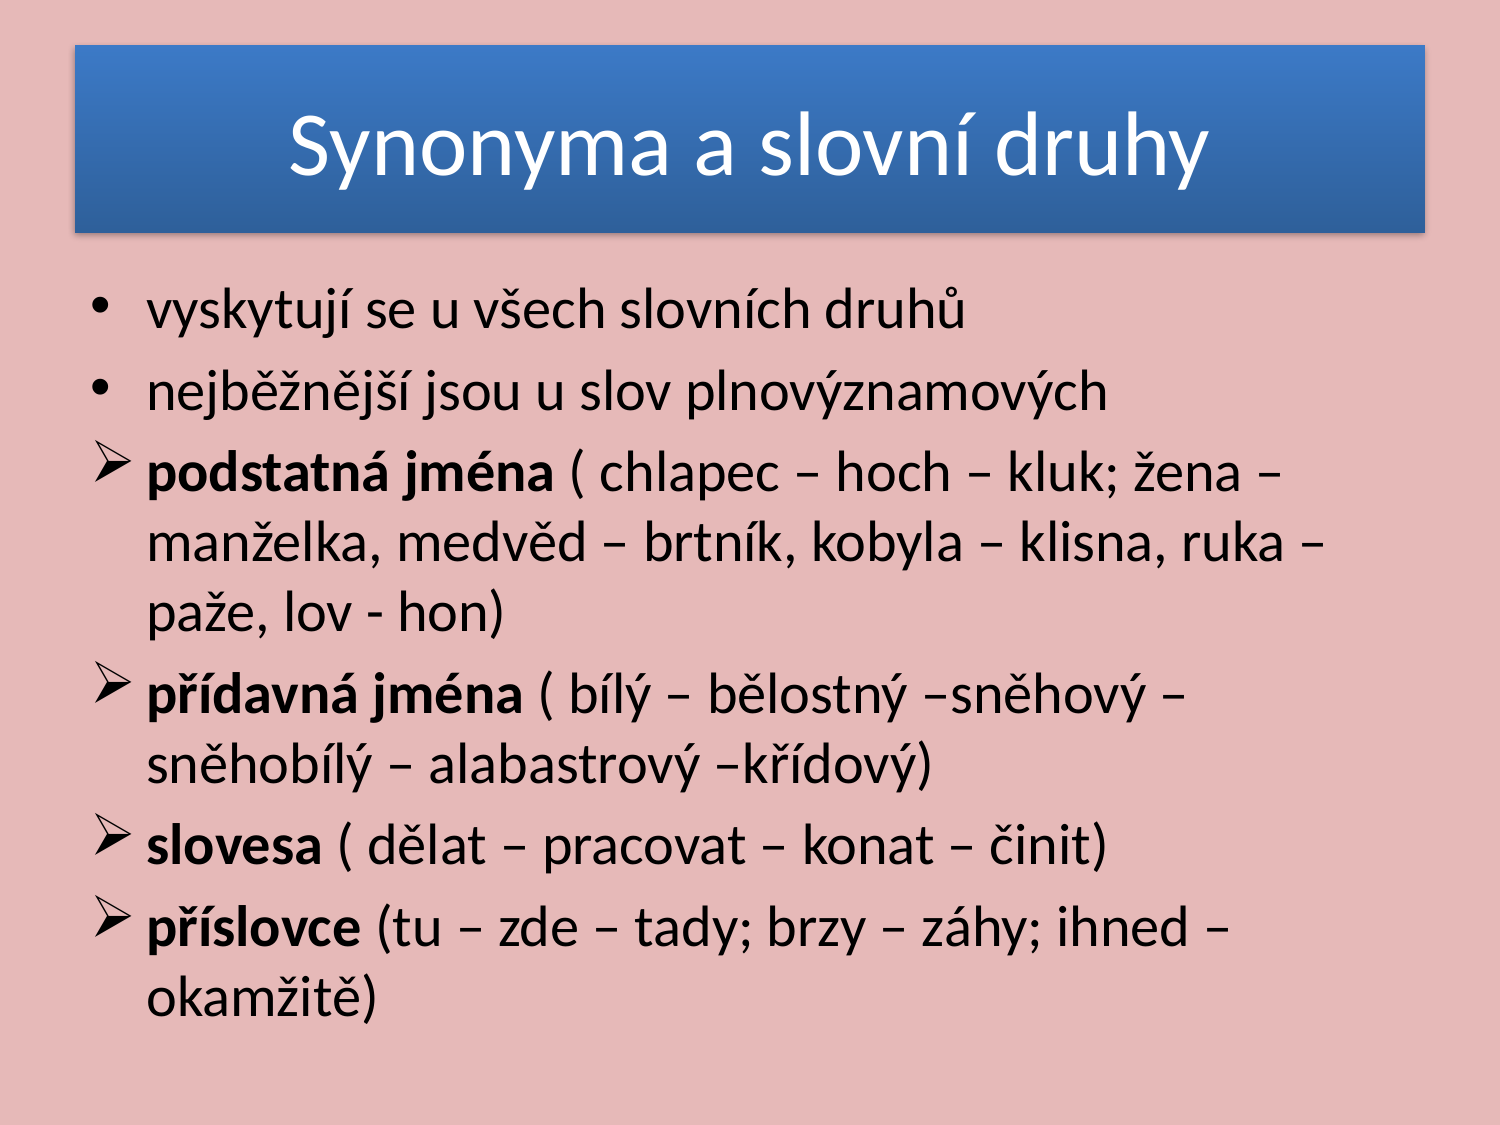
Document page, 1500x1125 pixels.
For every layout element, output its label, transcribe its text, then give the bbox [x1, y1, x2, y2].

list vyskytují se u všech slovních druhů nejběžnější jsou u slov plnovýznamových podstatná jména ( chlapec – hoch – kluk; žena – manželka, medvěd – brtník, kobyla – klisna, ruka – paže, lov - hon) přídavná jména ( bílý – bělostný –sněhový – sněhobílý – alabastrový –křídový) slovesa ( dělat – pracovat – konat – činit) příslovce (tu – zde – tady; brzy – záhy; ihned – okamžitě) [75, 262, 1425, 1005]
title Synonyma a slovní druhy [75, 45, 1425, 233]
